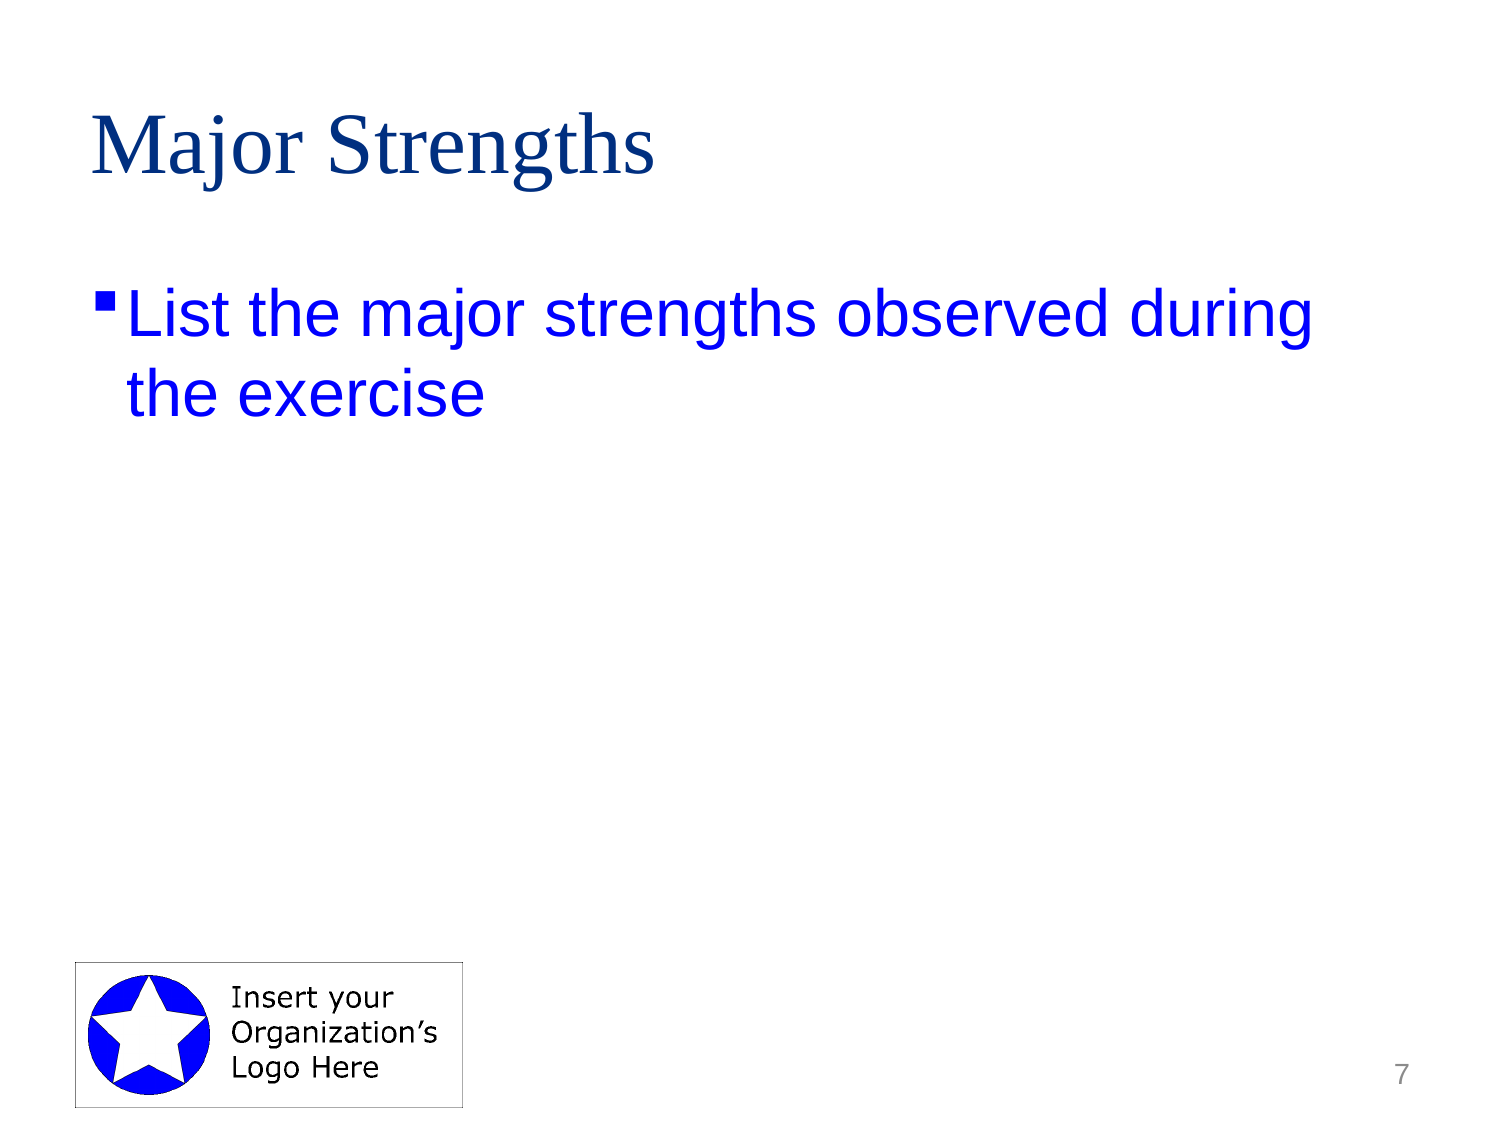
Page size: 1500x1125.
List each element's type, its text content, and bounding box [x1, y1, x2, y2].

slide_number 7 [1074, 1042, 1425, 1103]
list List the major strengths observed during the exercise [75, 262, 1425, 1005]
title Major Strengths [75, 45, 1450, 233]
picture [75, 1005, 463, 1108]
